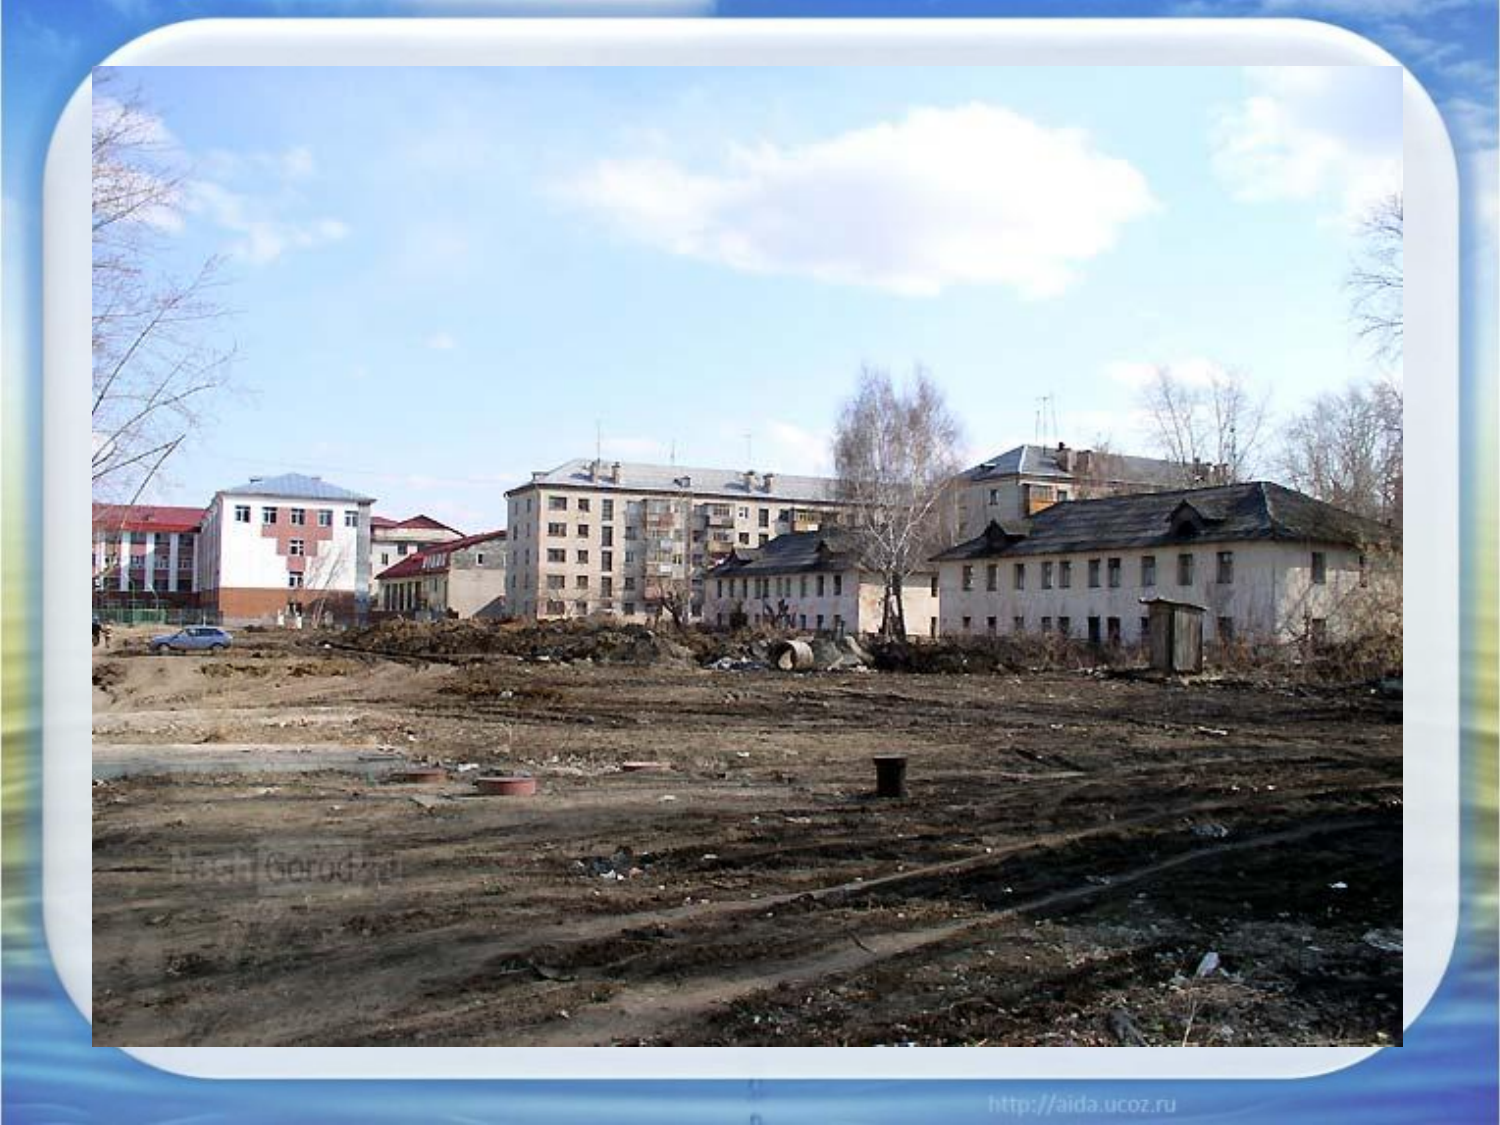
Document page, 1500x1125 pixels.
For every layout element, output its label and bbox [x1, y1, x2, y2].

list [92, 66, 1403, 1047]
